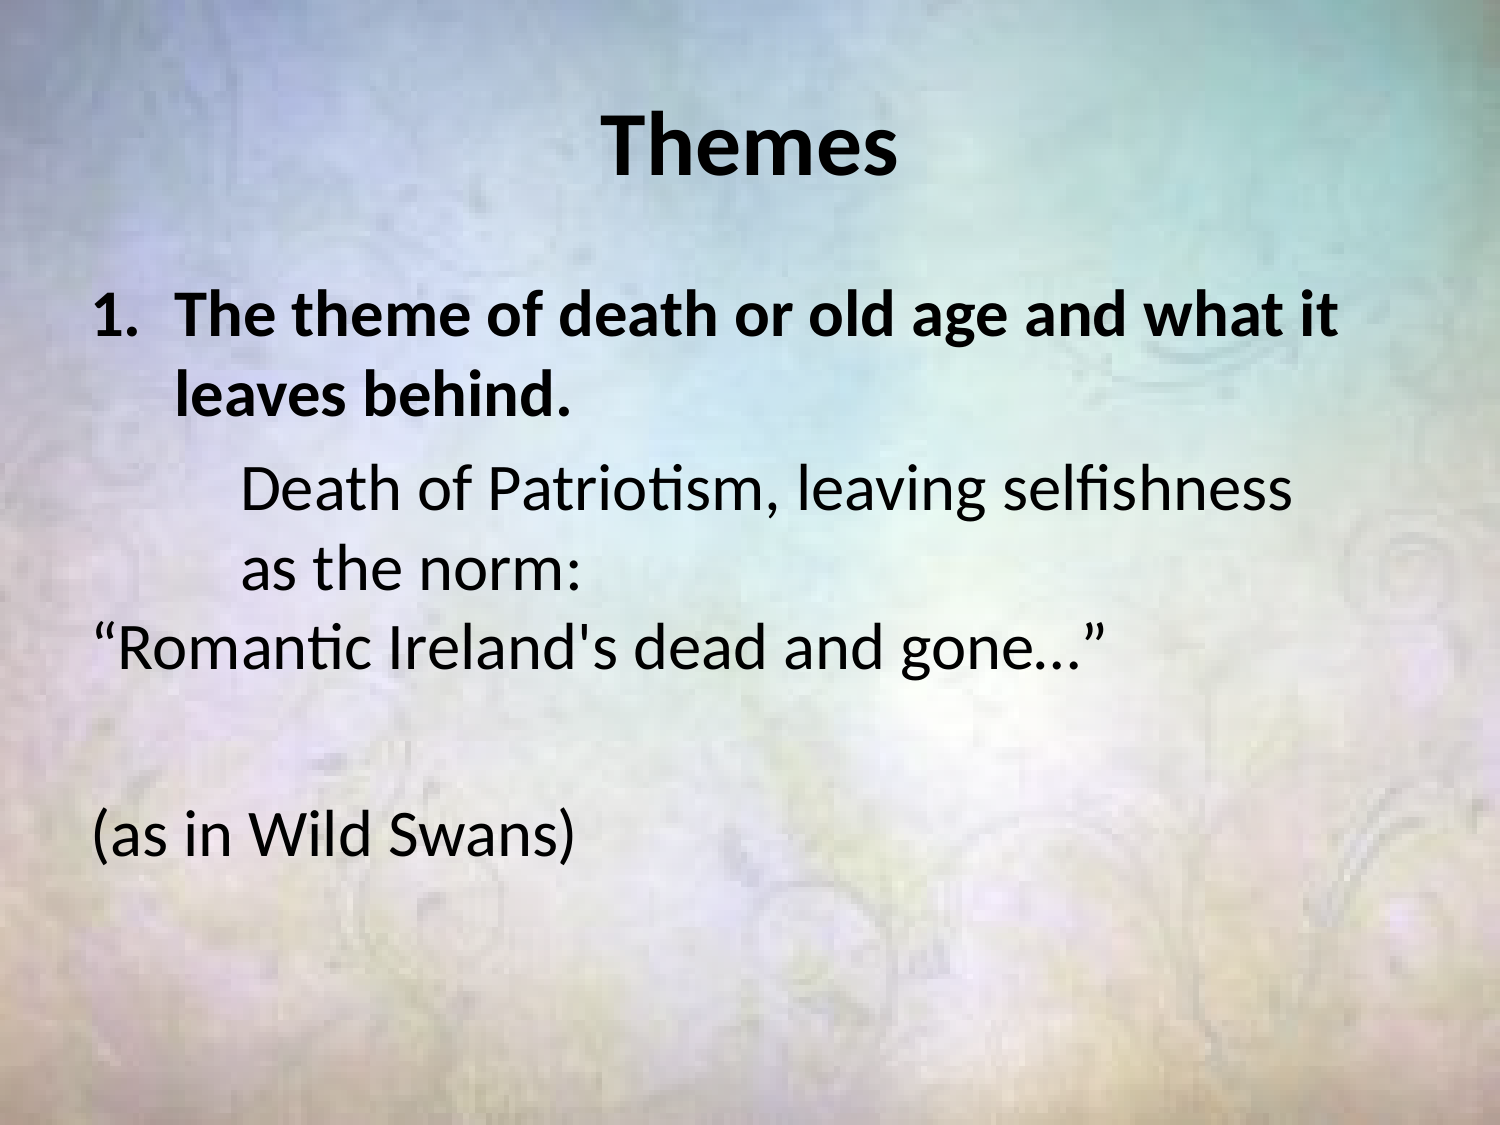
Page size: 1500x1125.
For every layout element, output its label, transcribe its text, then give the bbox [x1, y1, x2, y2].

list The theme of death or old age and what it leaves behind. Death of Patriotism, leaving selfishness as the norm: “Romantic Ireland's dead and gone…” (as in Wild Swans) [75, 262, 1425, 1005]
title Themes [75, 45, 1425, 233]
